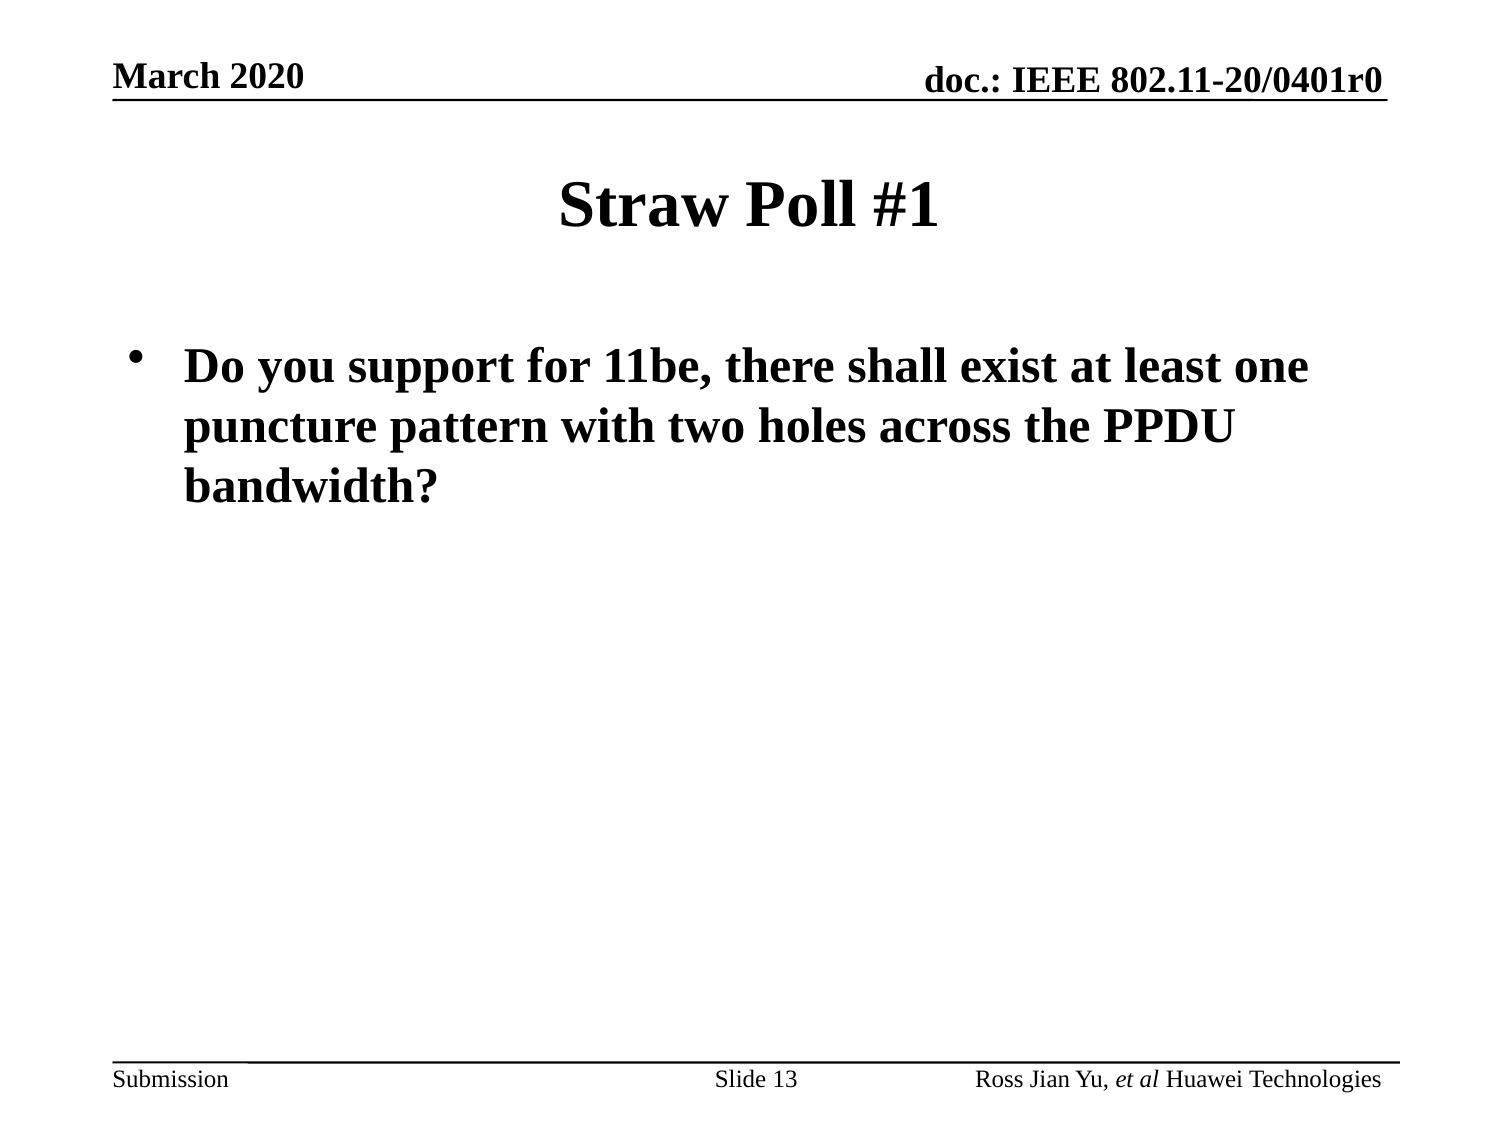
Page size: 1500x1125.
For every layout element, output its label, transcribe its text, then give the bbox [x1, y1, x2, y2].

title Straw Poll #1 [112, 112, 1388, 288]
slide_number Slide 13 [712, 1061, 800, 1093]
list Do you support for 11be, there shall exist at least one puncture pattern with two holes across the PPDU bandwidth? [112, 324, 1388, 1001]
